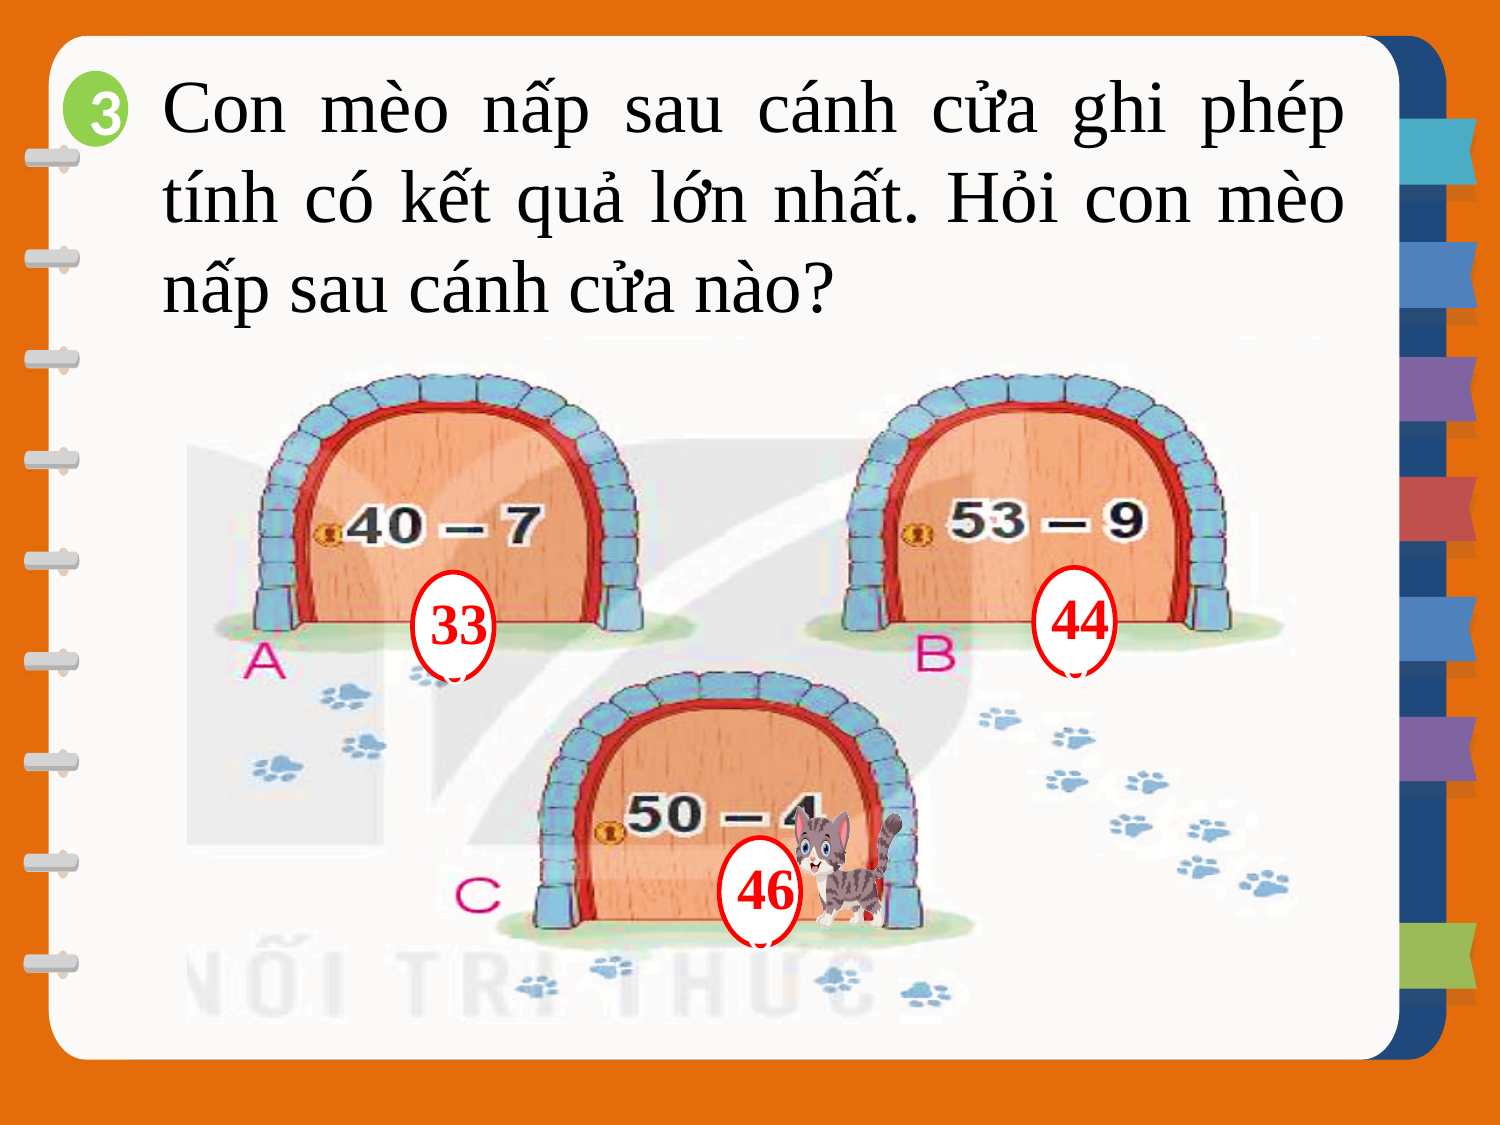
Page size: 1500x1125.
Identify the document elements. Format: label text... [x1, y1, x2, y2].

text_box 3 [62, 70, 129, 147]
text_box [718, 837, 819, 947]
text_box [412, 571, 512, 681]
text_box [1033, 567, 1134, 677]
text_box Con mèo nấp sau cánh cửa ghi phép tính có kết quả lớn nhất. Hỏi con mèo nấp sau cánh cửa nào? [147, 49, 1363, 335]
picture [187, 337, 1351, 1025]
